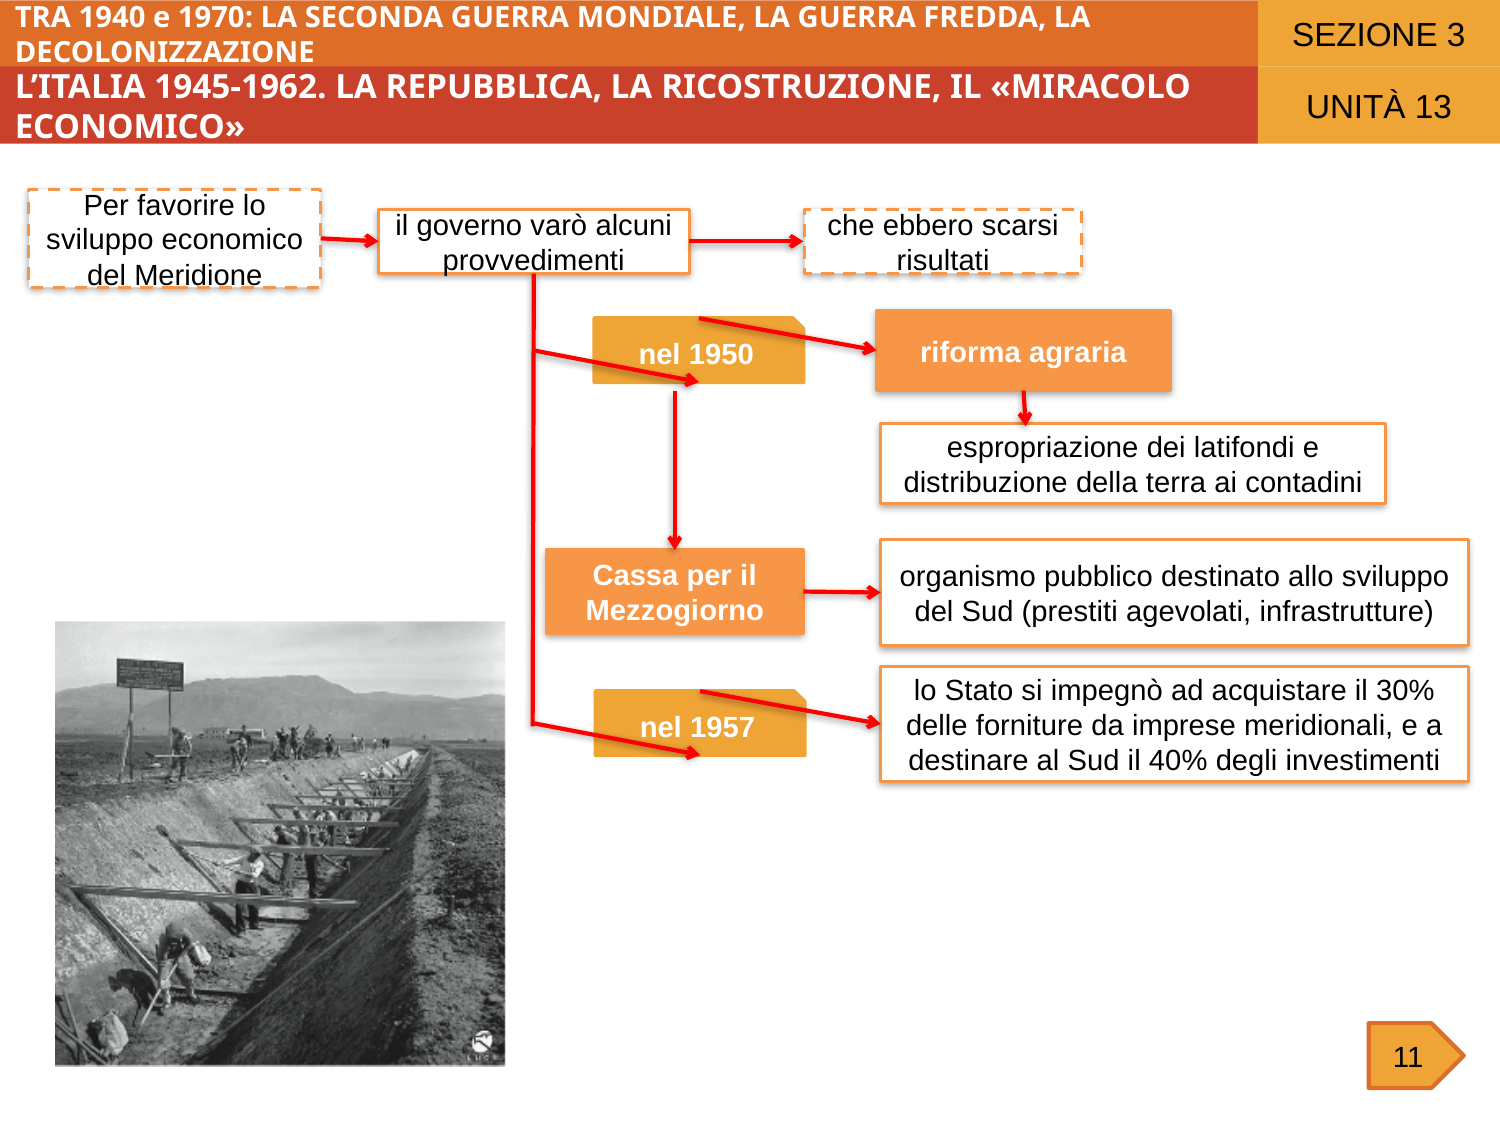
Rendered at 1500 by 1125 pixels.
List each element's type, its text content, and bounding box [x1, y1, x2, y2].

picture [54, 619, 507, 1067]
text_box lo Stato si impegnò ad acquistare il 30% delle forniture da imprese meridionali, e a destinare al Sud il 40% degli investimenti [880, 666, 1469, 782]
text_box il governo varò alcuni provvedimenti [378, 208, 690, 274]
text_box organismo pubblico destinato allo sviluppo del Sud (prestiti agevolati, infrastrutture) [880, 539, 1469, 646]
text_box L’ITALIA 1945-1962. LA REPUBBLICA, LA RICOSTRUZIONE, IL «MIRACOLO ECONOMICO» [0, 64, 1256, 146]
text_box nel 1957 [593, 689, 807, 758]
text_box espropriazione dei latifondi e distribuzione della terra ai contadini [880, 423, 1386, 505]
text_box Cassa per il Mezzogiorno [545, 549, 804, 634]
text_box che ebbero scarsi risultati [804, 208, 1083, 274]
text_box nel 1950 [592, 316, 806, 385]
text_box Per favorire lo sviluppo economico del Meridione [28, 189, 321, 288]
text_box SEZIONE 3 [1256, 0, 1500, 64]
text_box riforma agraria [876, 309, 1171, 391]
text_box UNITÀ 13 [1256, 64, 1500, 146]
text_box 11 [1366, 1021, 1466, 1091]
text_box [320, 238, 379, 242]
text_box TRA 1940 e 1970: LA SECONDA GUERRA MONDIALE, LA GUERRA FREDDA, LA DECOLONIZZAZIONE [0, 0, 1256, 64]
